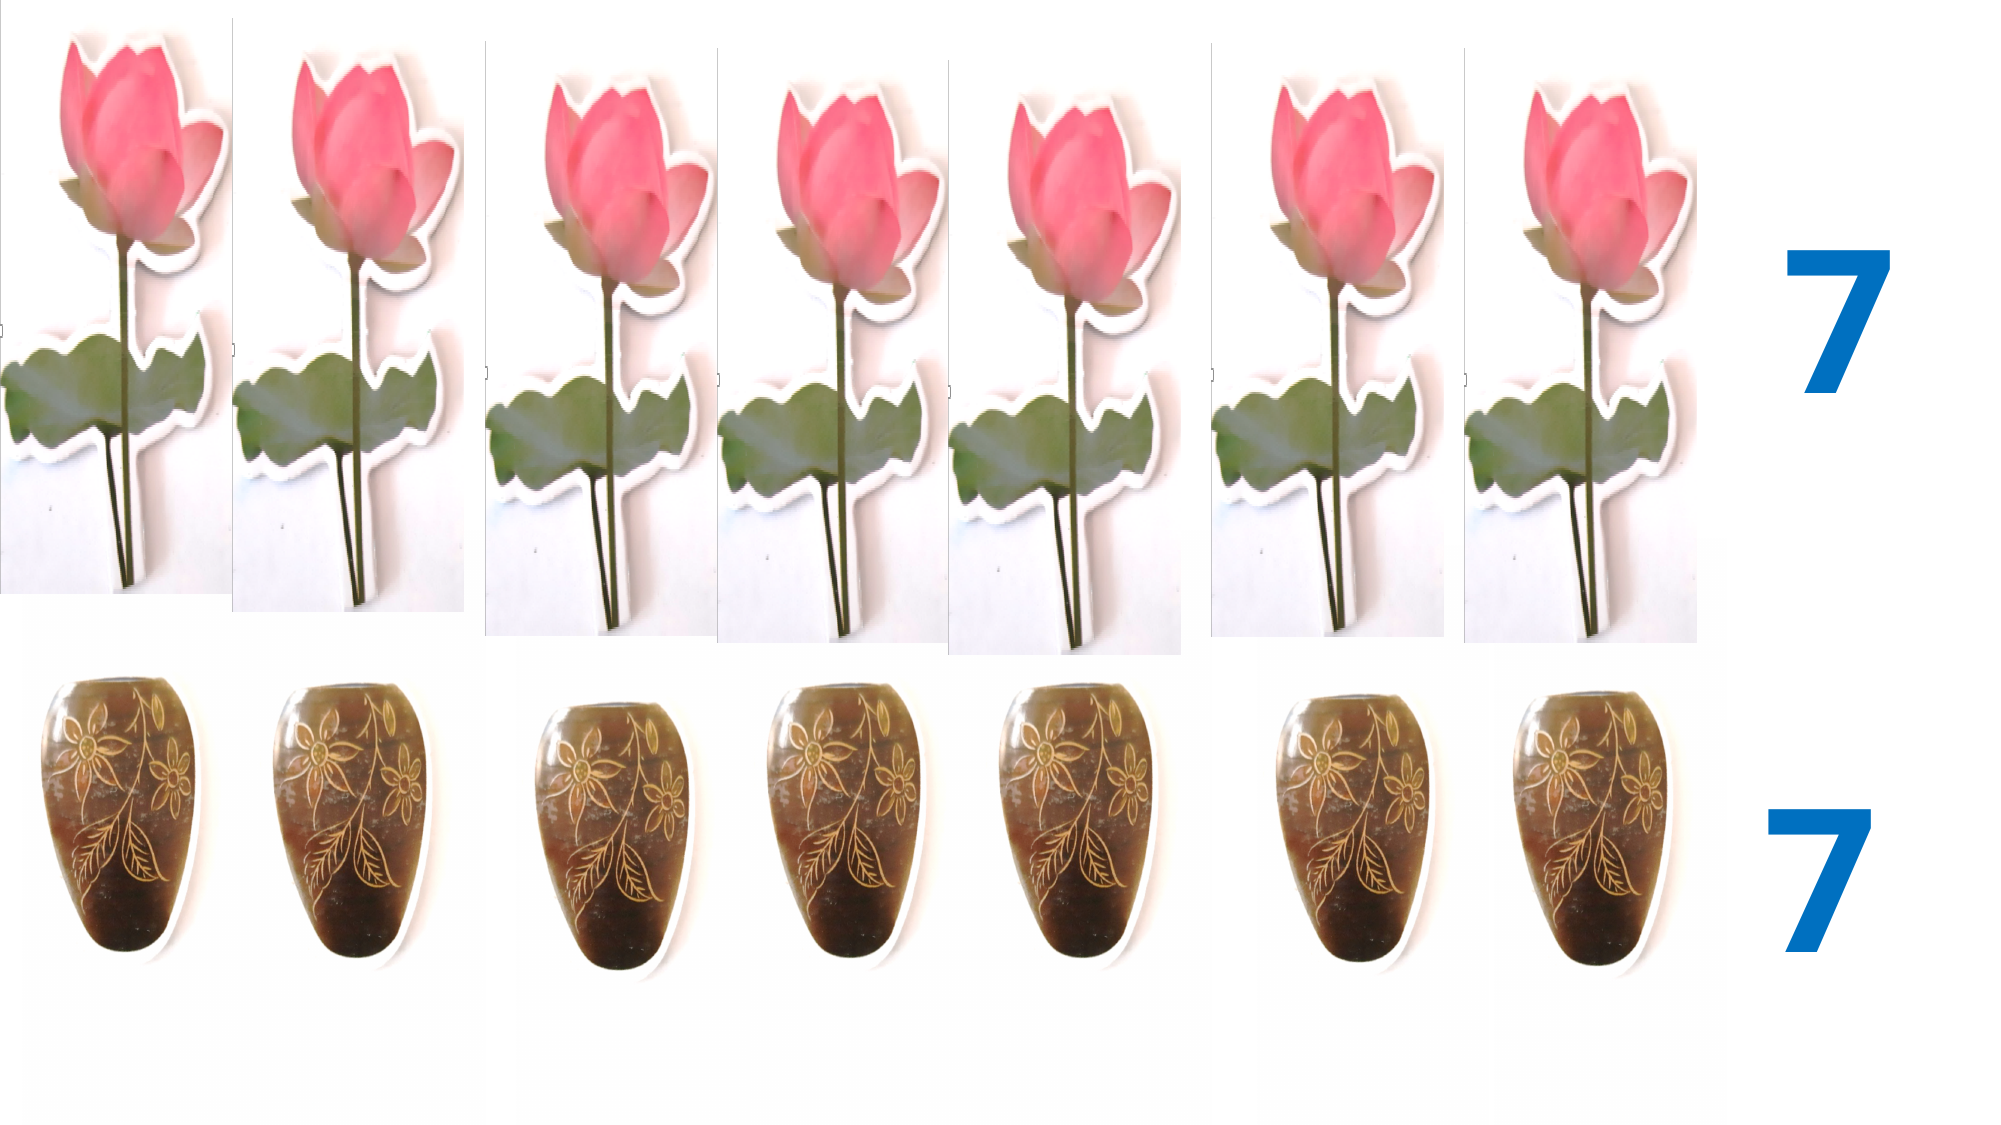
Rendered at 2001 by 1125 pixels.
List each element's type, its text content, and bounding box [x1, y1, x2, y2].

text_box 7 [1767, 186, 1983, 441]
text_box 7 [1696, 745, 1949, 1000]
picture [0, 0, 1911, 1125]
